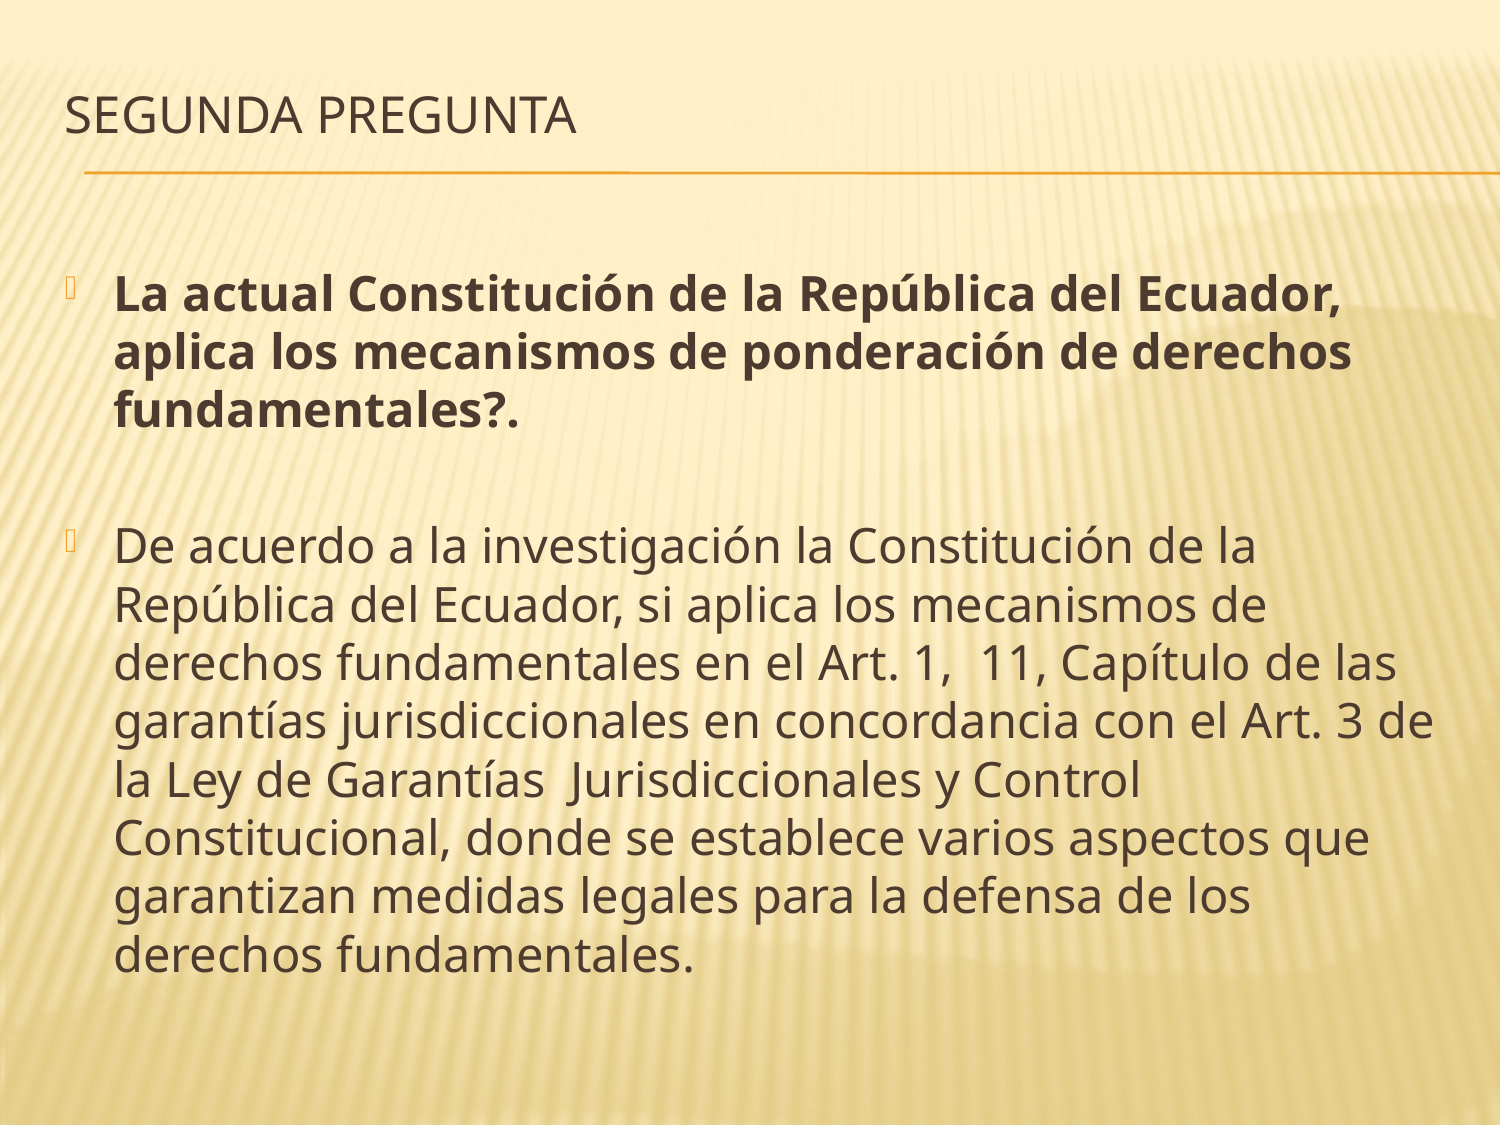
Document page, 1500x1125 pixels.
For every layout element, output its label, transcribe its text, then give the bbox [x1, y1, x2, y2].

list La actual Constitución de la República del Ecuador, aplica los mecanismos de ponderación de derechos fundamentales?. De acuerdo a la investigación la Constitución de la República del Ecuador, si aplica los mecanismos de derechos fundamentales en el Art. 1, 11, Capítulo de las garantías jurisdiccionales en concordancia con el Art. 3 de la Ley de Garantías Jurisdiccionales y Control Constitucional, donde se establece varios aspectos que garantizan medidas legales para la defensa de los derechos fundamentales. [50, 254, 1475, 998]
title Segunda pregunta [50, 75, 1475, 213]
